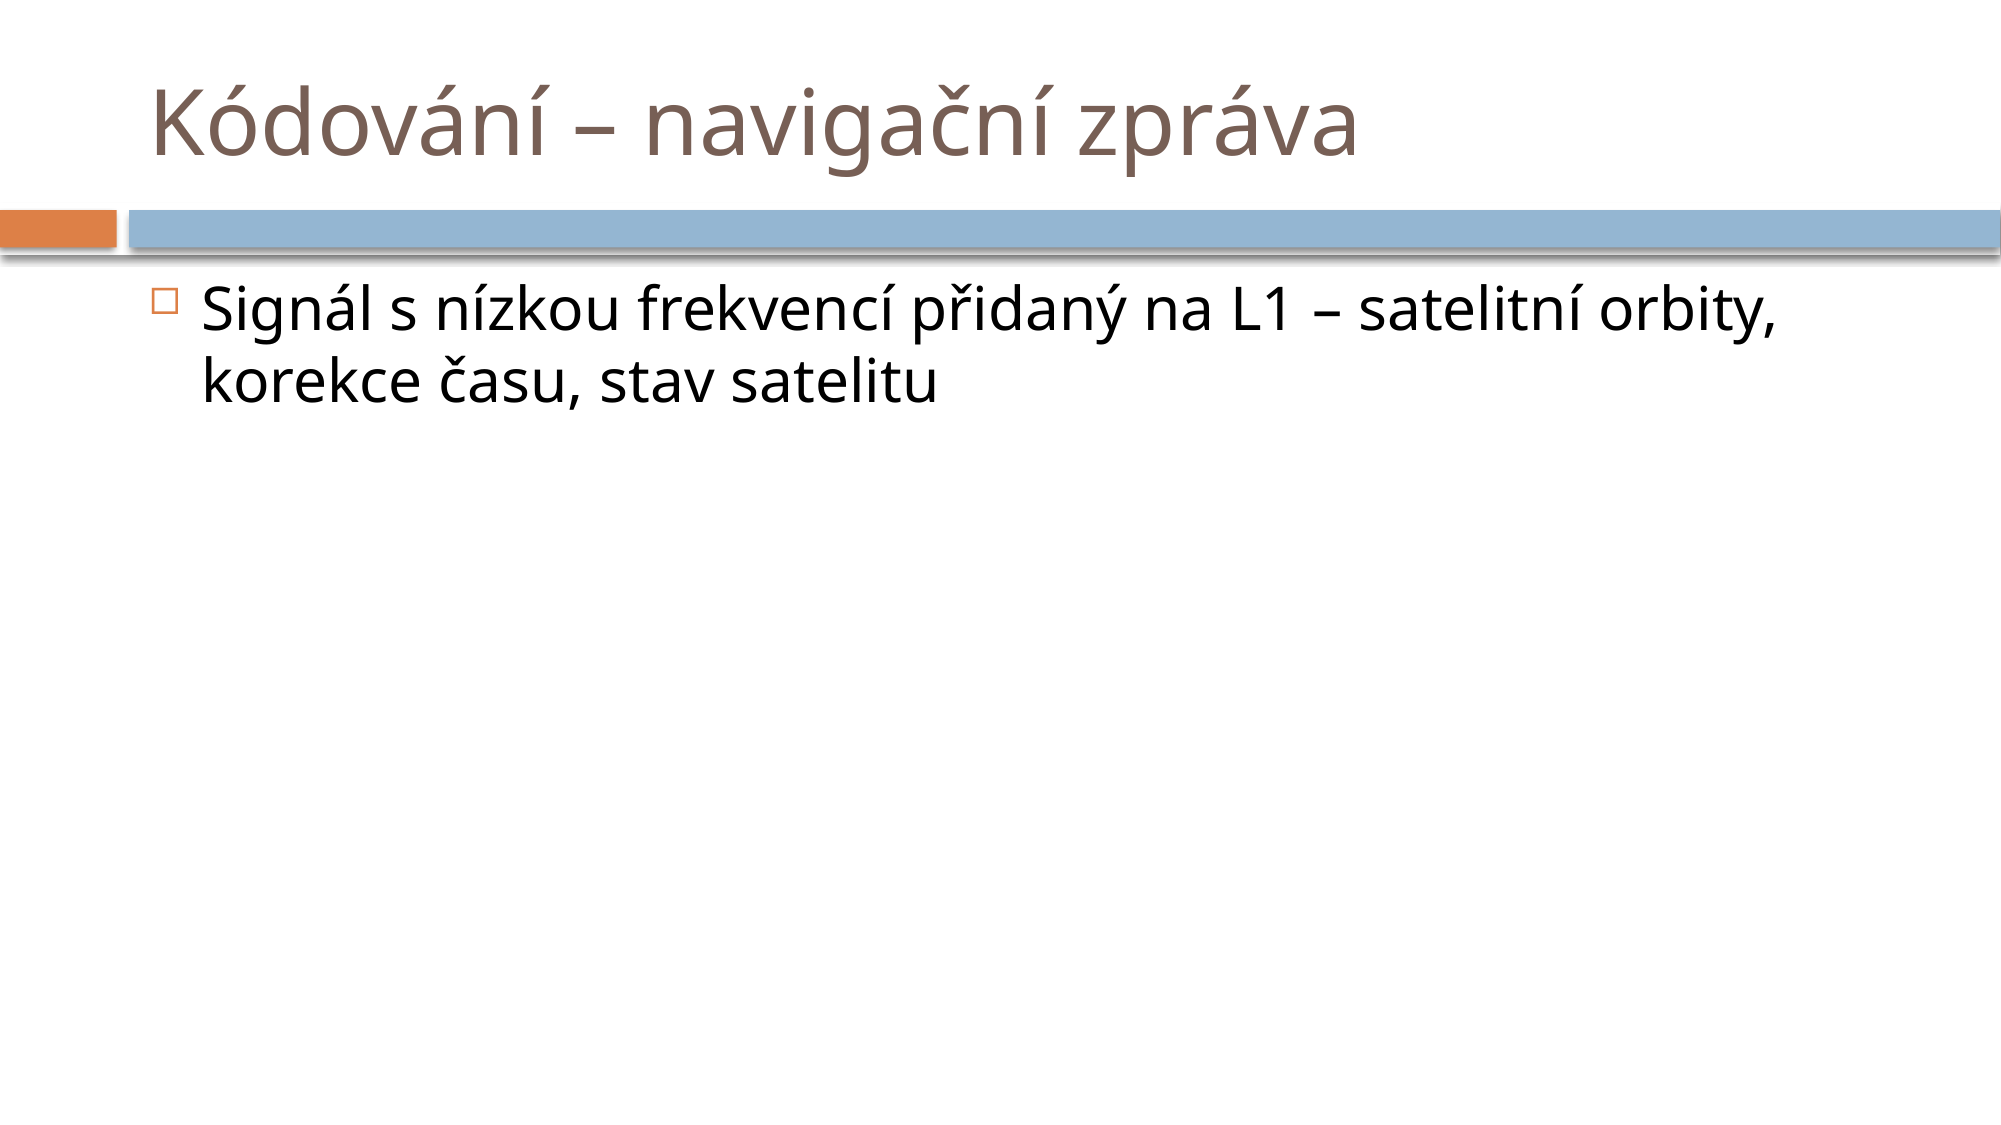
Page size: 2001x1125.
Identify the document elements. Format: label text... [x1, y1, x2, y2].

list Signál s nízkou frekvencí přidaný na L1 – satelitní orbity, korekce času, stav satelitu [133, 262, 1918, 1000]
title Kódování – navigační zpráva [133, 37, 1918, 200]
